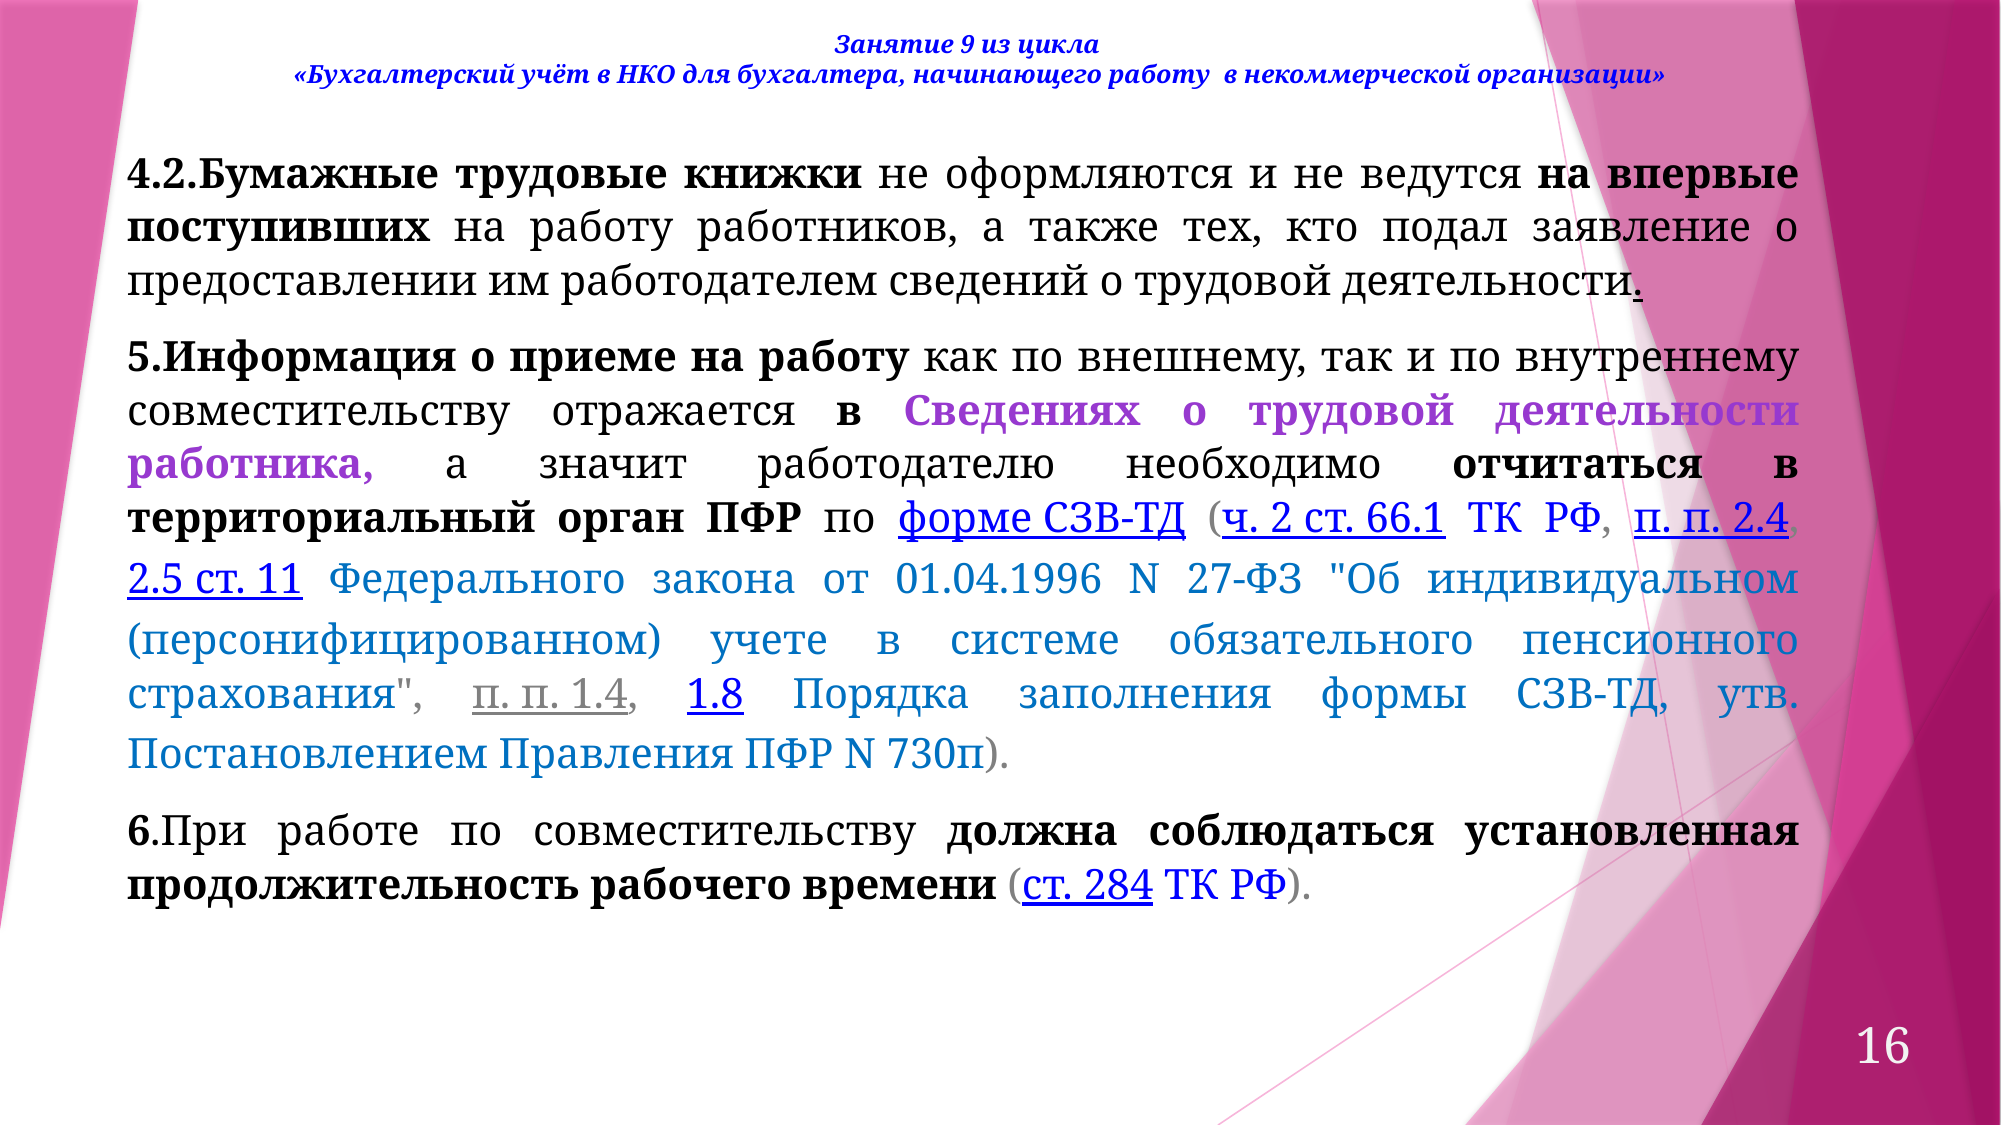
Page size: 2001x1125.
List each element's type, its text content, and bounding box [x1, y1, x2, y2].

text_box Занятие 9 из цикла «Бухгалтерский учёт в НКО для бухгалтера, начинающего работу в некоммерческой организации» [135, 52, 1800, 136]
slide_number 16 [1814, 1017, 1927, 1078]
subtitle 4.2.Бумажные трудовые книжки не оформляются и не ведутся на впервые поступивших на работу работников, а также тех, кто подал заявление о предоставлении им работодателем сведений о трудовой деятельности. 5.Информация о приеме на работу как по внешнему, так и по внутреннему совместительству отражается в Сведениях о трудовой деятельности работника, а значит работодателю необходимо отчитаться в территориальный орган ПФР по форме СЗВ-ТД (ч. 2 ст. 66.1 ТК РФ, п. п. 2.4, 2.5 ст. 11 Федерального закона от 01.04.1996 N 27-ФЗ "Об индивидуальном (персонифицированном) учете в системе обязательного пенсионного страхования", п. п. 1.4, 1.8 Порядка заполнения формы СЗВ-ТД, утв. Постановлением Правления ПФР N 730п). 6.При работе по совместительству должна соблюдаться установленная продолжительность рабочего времени (ст. 284 ТК РФ). [112, 135, 1815, 1059]
text_box [32, 1058, 1444, 1106]
